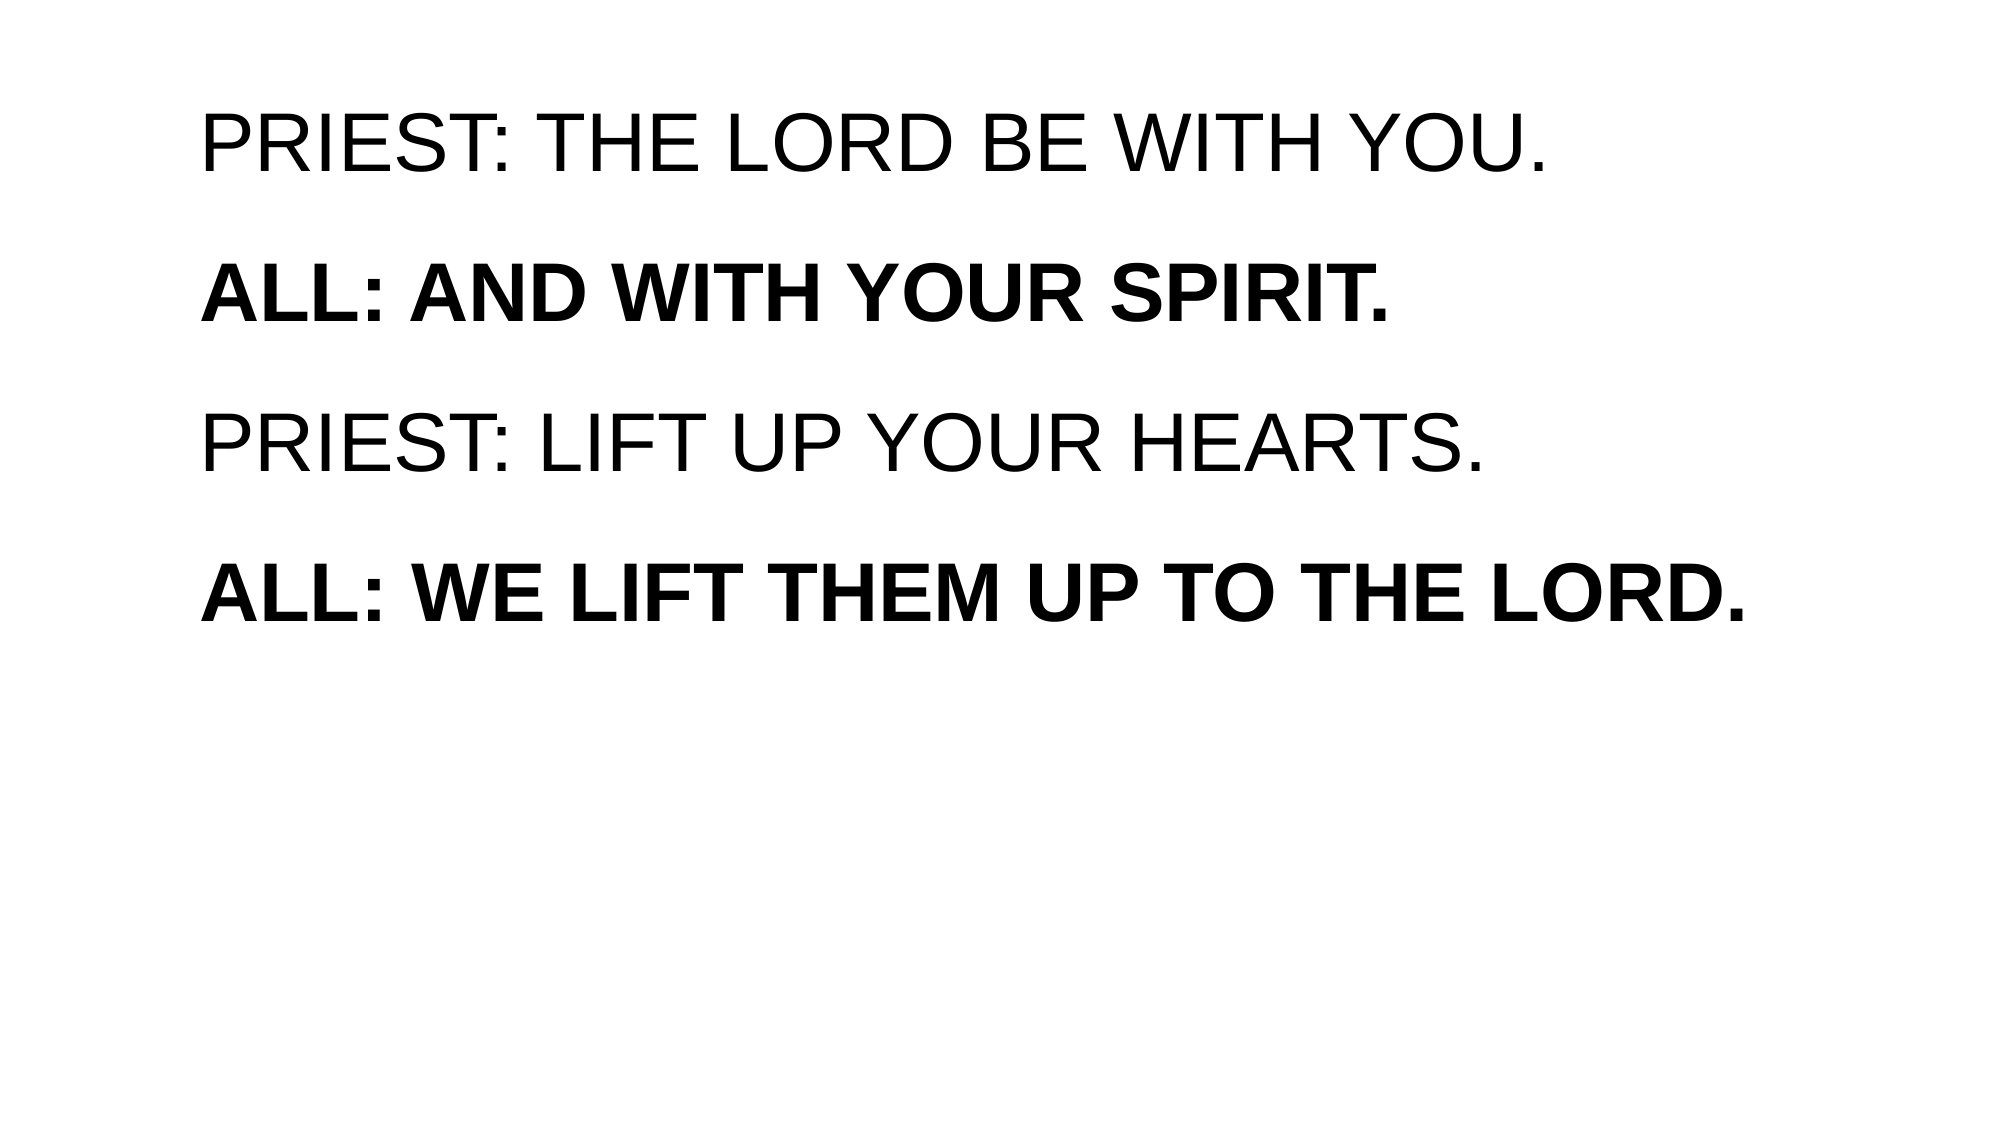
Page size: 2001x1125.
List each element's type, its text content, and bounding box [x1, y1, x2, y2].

text_box PRIEST: THE LORD BE WITH YOU. ALL: AND WITH YOUR SPIRIT. PRIEST: LIFT UP YOUR HEARTS. ALL: WE LIFT THEM UP TO THE LORD. [184, 30, 1772, 646]
